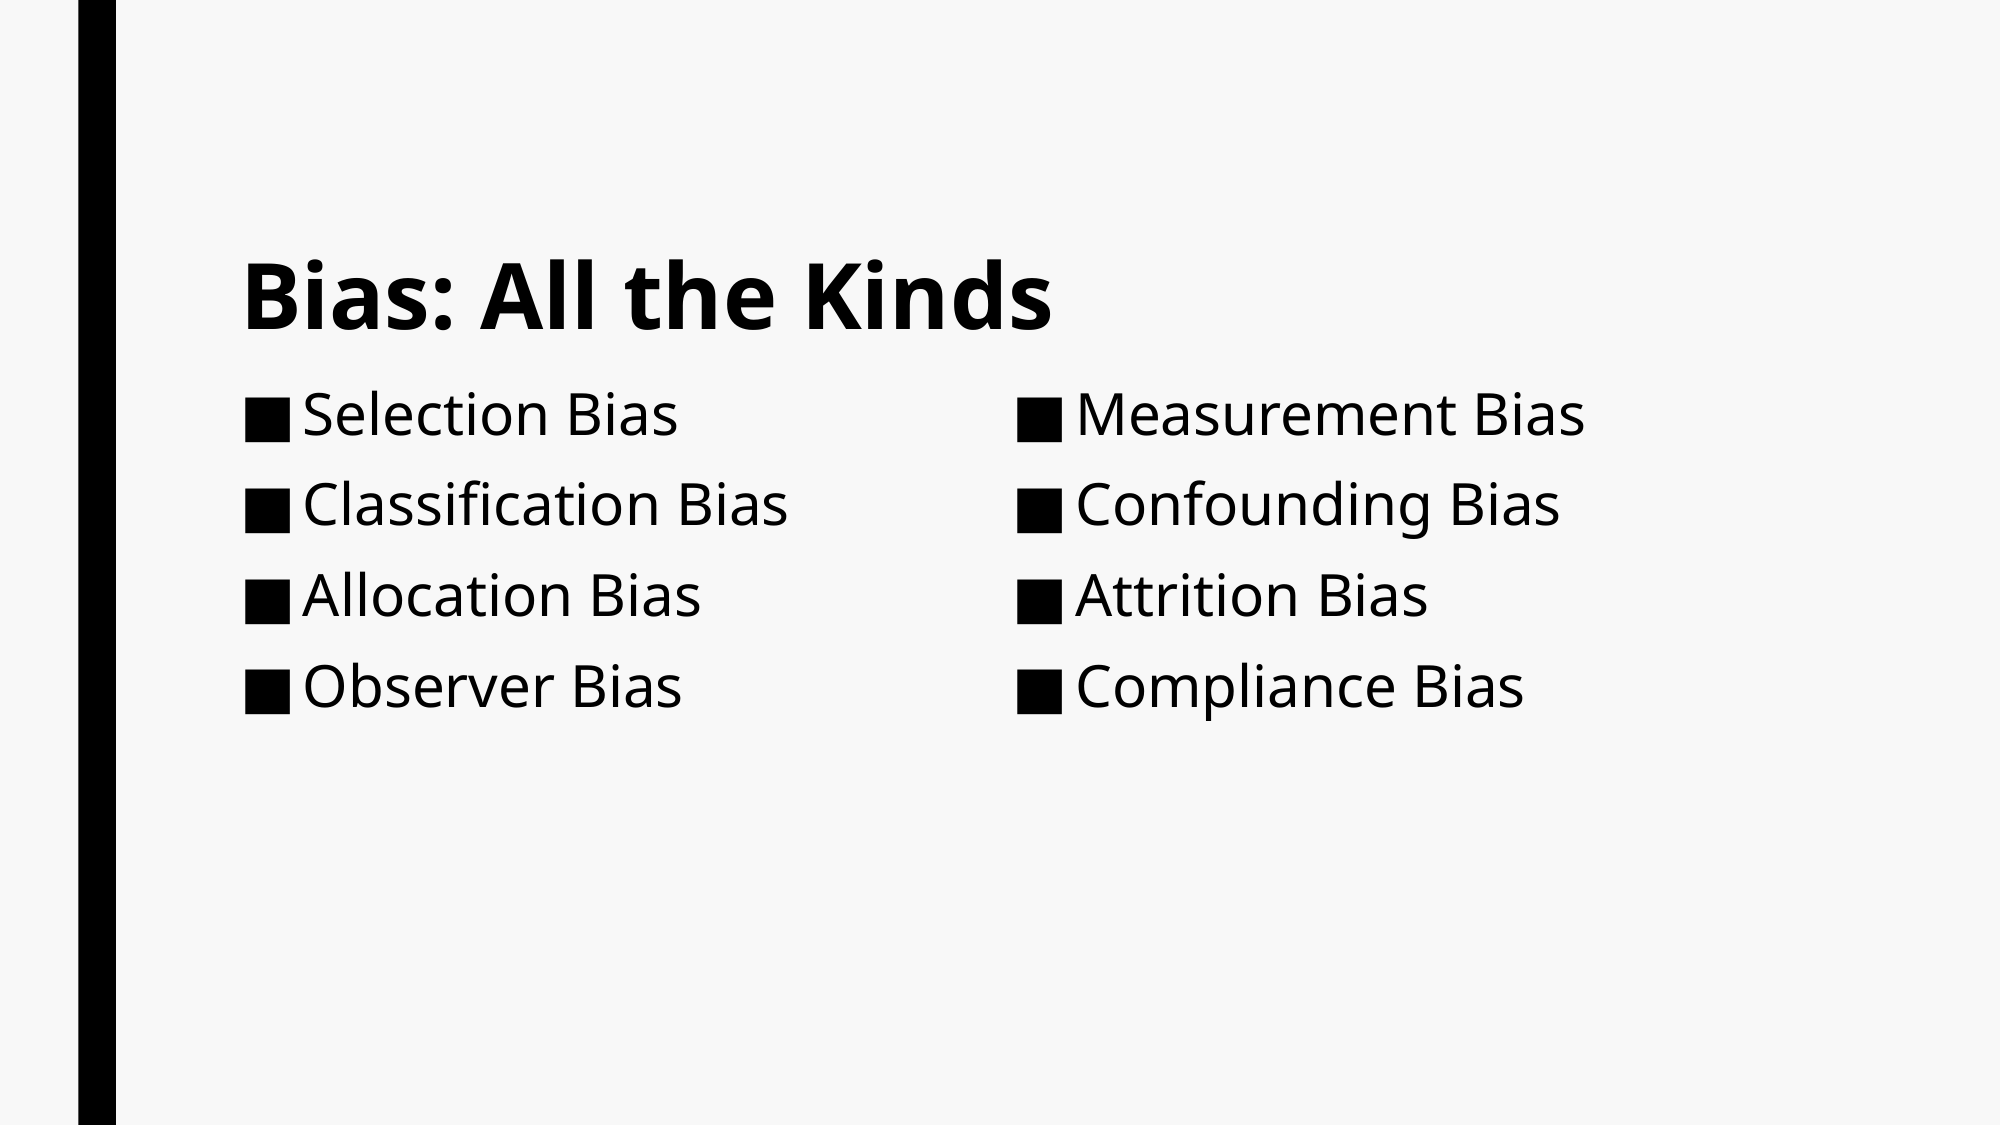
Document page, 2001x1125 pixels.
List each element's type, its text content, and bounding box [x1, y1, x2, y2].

list Selection Bias Classification Bias Allocation Bias Observer Bias Measurement Bias Confounding Bias Attrition Bias Compliance Bias [225, 375, 1800, 963]
title Bias: All the Kinds [225, 112, 1800, 357]
